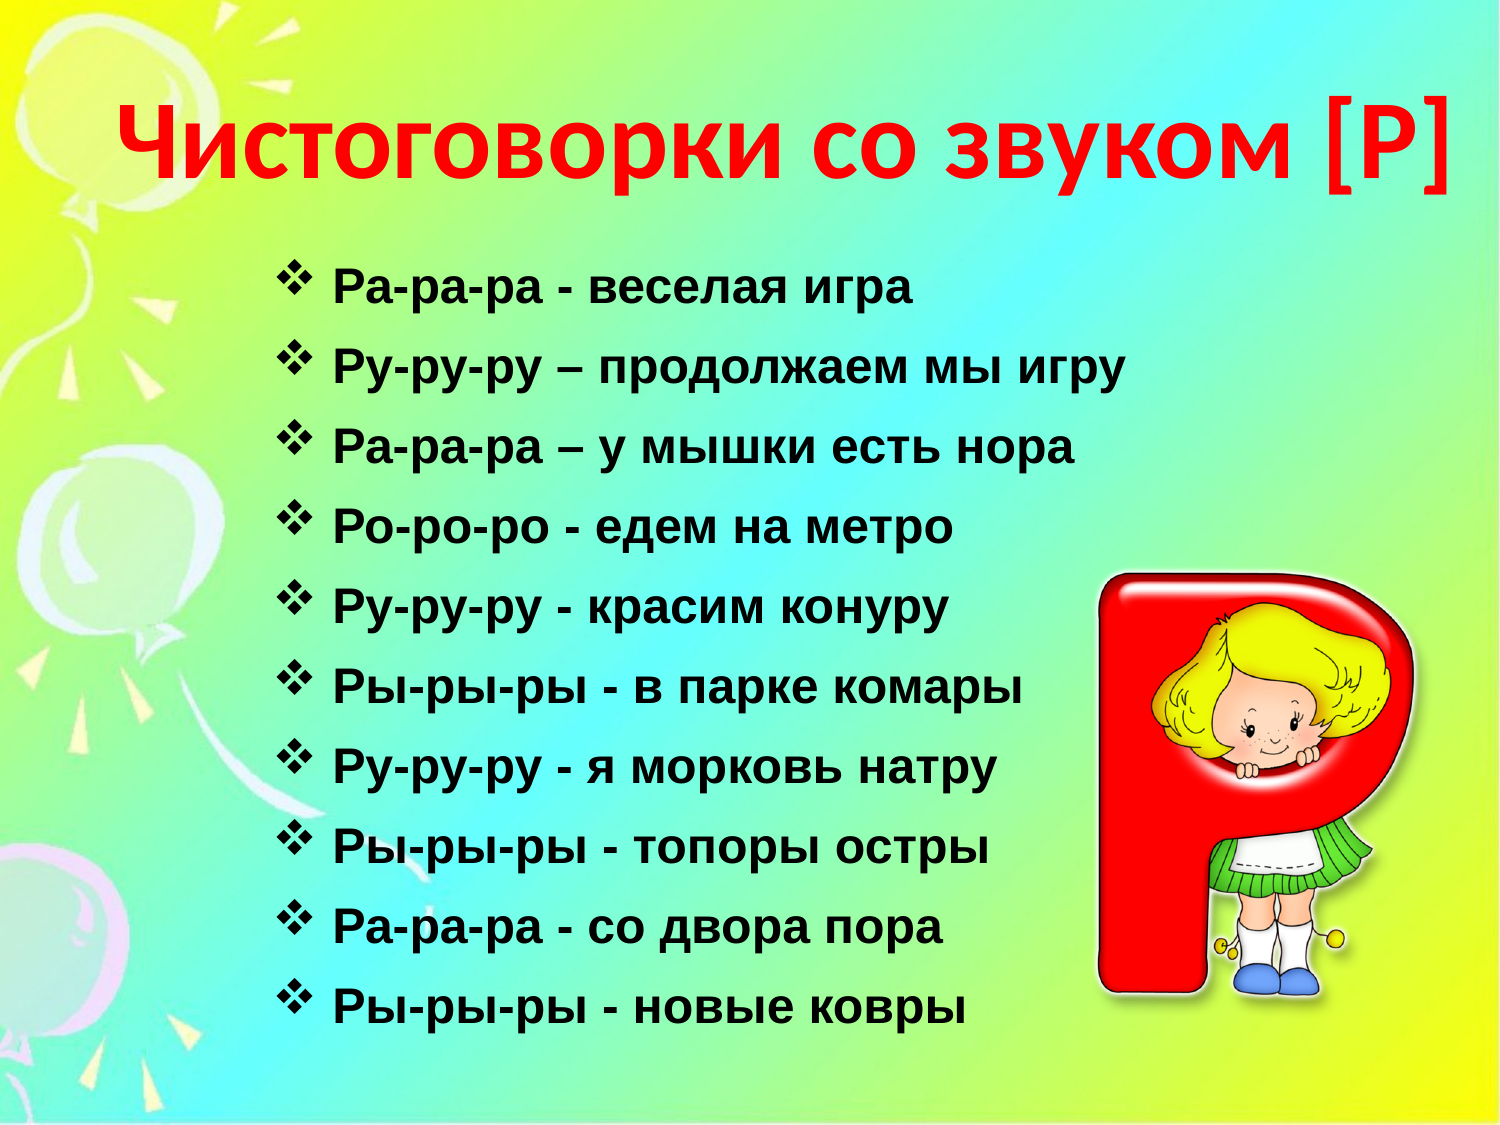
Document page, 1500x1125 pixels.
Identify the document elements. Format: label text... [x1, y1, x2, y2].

picture [0, 0, 1500, 1125]
text_box Ра-ра-ра - веселая игра Ру-ру-ру – продолжаем мы игру Ра-ра-ра – у мышки есть нора Ро-ро-ро - едем на метро Ру-ру-ру - красим конуру Ры-ры-ры - в парке комары Ру-ру-ру - я морковь натру Ры-ры-ры - топоры остры Ра-ра-ра - со двора пора Ры-ры-ры - новые ковры [257, 246, 1454, 1125]
text_box Чистоговорки со звуком [Р] [35, 58, 1500, 209]
